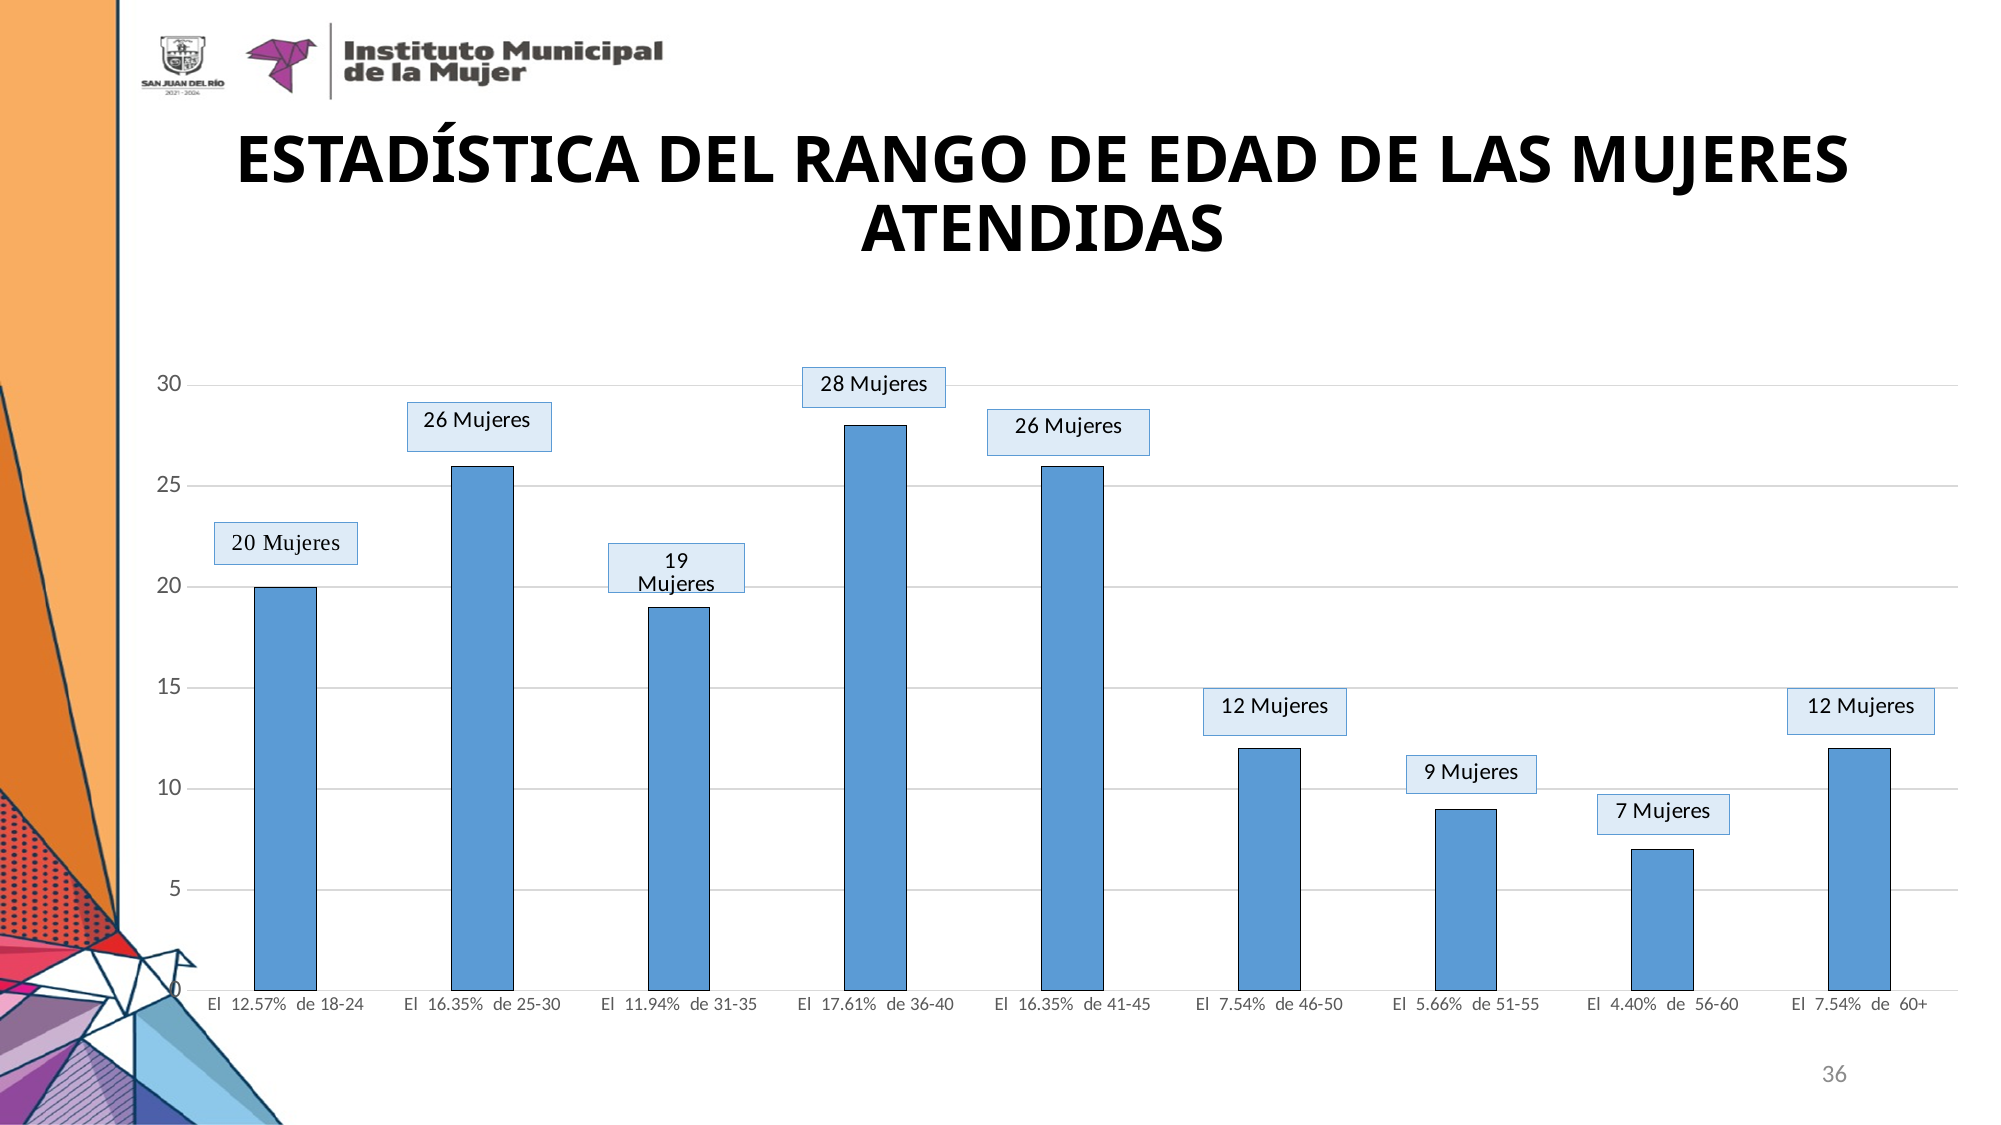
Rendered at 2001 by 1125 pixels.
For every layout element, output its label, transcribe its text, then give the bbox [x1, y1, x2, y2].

chart [123, 326, 1982, 1045]
picture [0, 0, 717, 1125]
slide_number 36 [1412, 1045, 1863, 1103]
title ESTADÍSTICA DEL RANGO DE EDAD DE LAS MUJERES ATENDIDAS [717, 56, 1906, 274]
